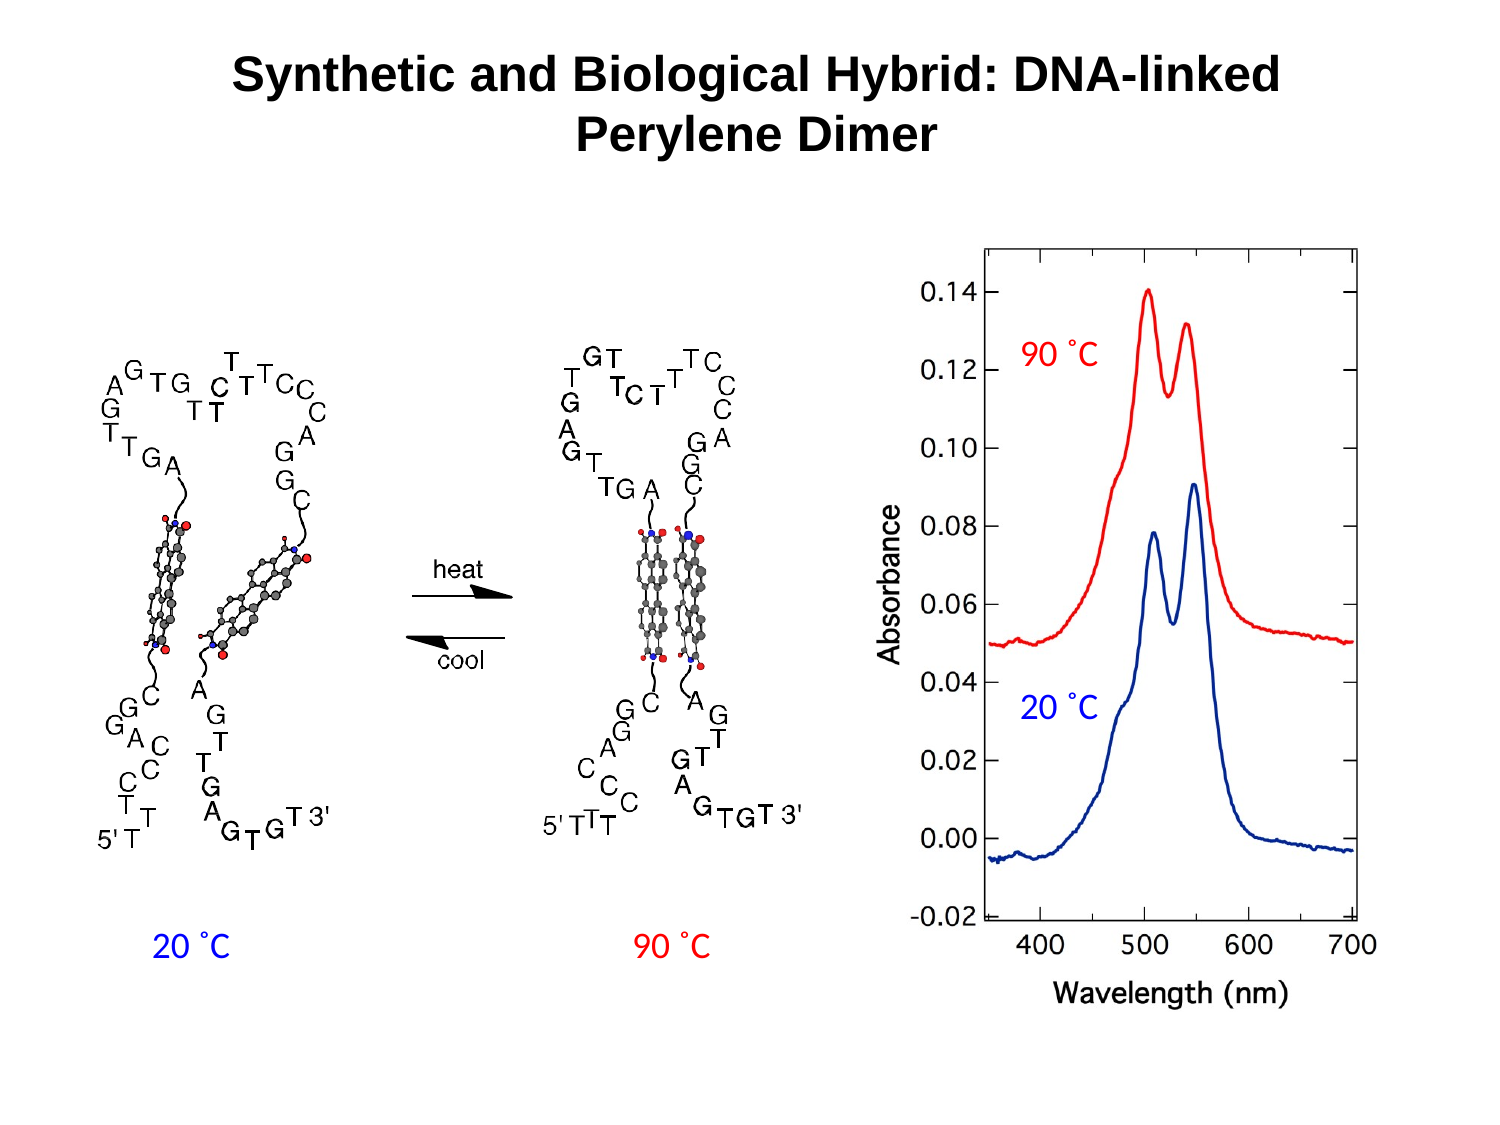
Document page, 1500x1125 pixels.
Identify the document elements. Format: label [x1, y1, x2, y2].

text_box [434, 559, 446, 578]
text_box [476, 560, 483, 579]
text_box [736, 807, 755, 828]
text_box [447, 564, 461, 579]
text_box [411, 585, 512, 598]
text_box [118, 796, 134, 815]
title [157, 41, 1343, 230]
text_box [757, 805, 774, 824]
text_box [465, 654, 478, 670]
text_box [870, 221, 1422, 1012]
text_box [140, 809, 156, 828]
text_box [97, 830, 111, 850]
text_box [265, 818, 284, 839]
text_box [543, 345, 735, 836]
text_box [629, 920, 713, 966]
text_box [407, 637, 506, 649]
text_box [101, 353, 326, 797]
text_box [221, 820, 239, 842]
text_box [781, 804, 796, 825]
text_box [451, 654, 464, 670]
text_box [462, 564, 476, 579]
text_box [203, 801, 221, 821]
text_box [309, 806, 323, 827]
text_box [244, 831, 261, 850]
text_box [149, 920, 233, 966]
text_box [438, 654, 450, 670]
